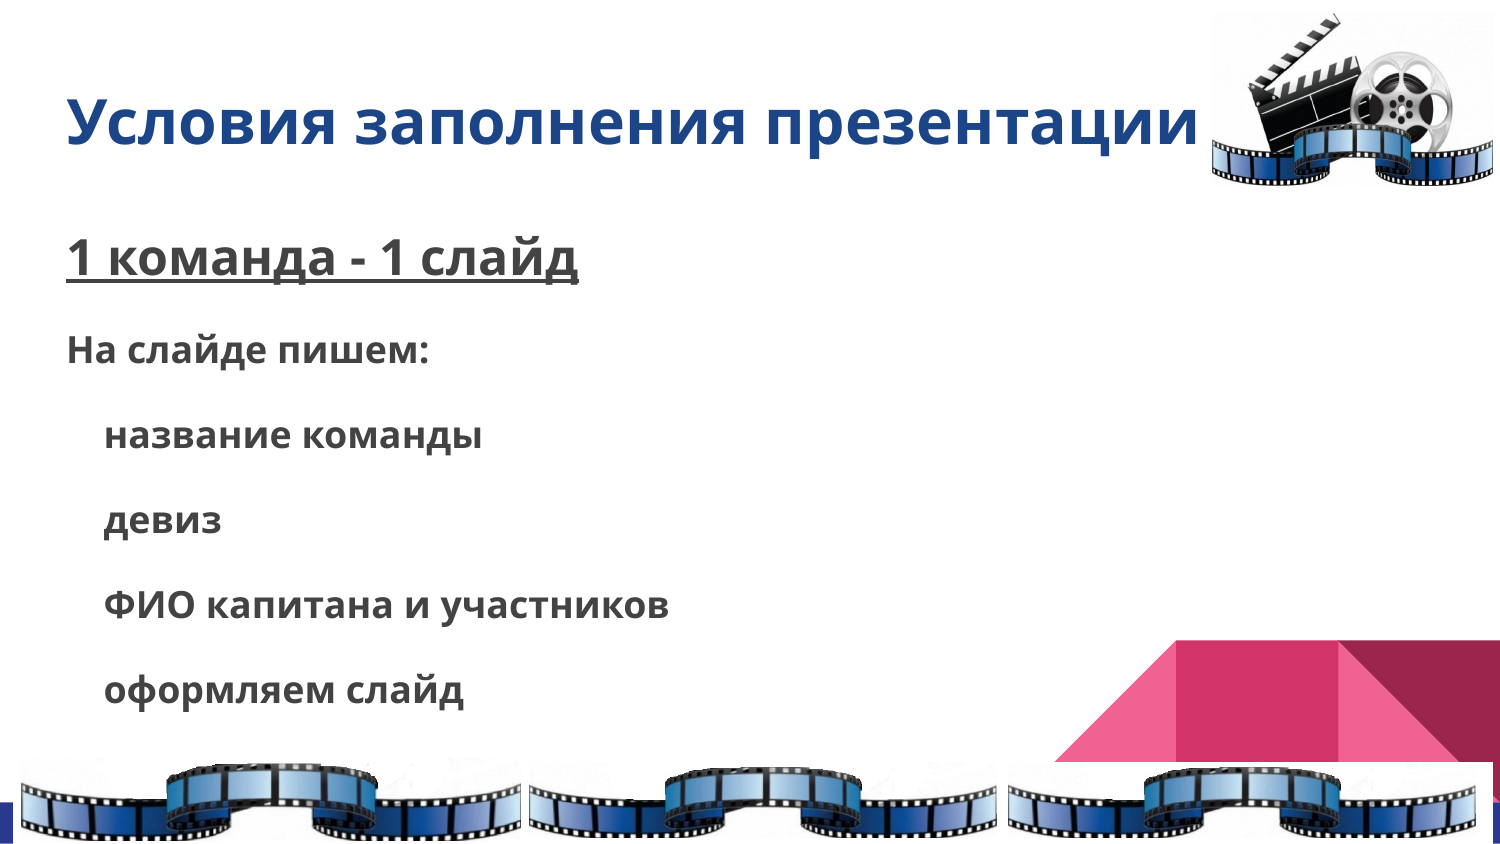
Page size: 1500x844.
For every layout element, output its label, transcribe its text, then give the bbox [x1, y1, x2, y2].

title Условия заполнения презентации [51, 67, 1207, 167]
list 1 команда - 1 слайд На слайде пишем: название команды девиз ФИО капитана и участников оформляем слайд ленту на слайде не удаляем и не меняем!!! Будьте внимательны - не удаляете информацию других команд. [51, 201, 1449, 750]
picture [13, 758, 1493, 844]
picture [1212, 13, 1493, 187]
